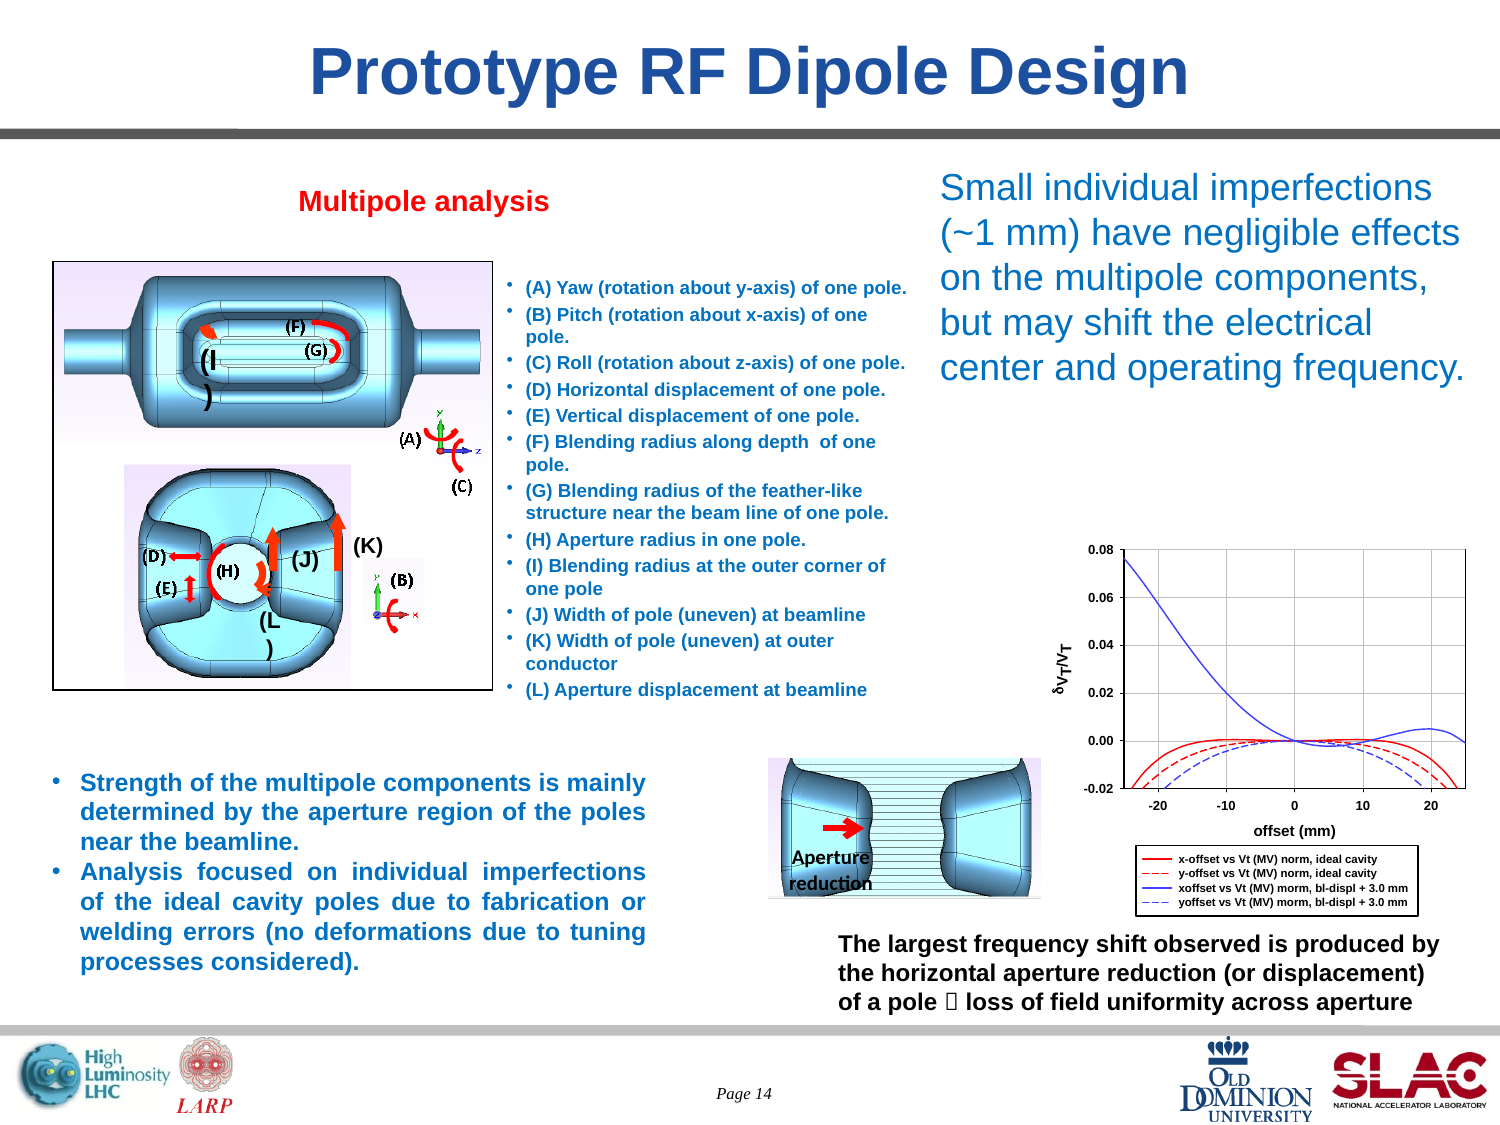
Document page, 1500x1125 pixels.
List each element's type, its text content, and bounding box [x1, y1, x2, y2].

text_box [749, 758, 1042, 913]
picture [1049, 512, 1486, 919]
title Prototype RF Dipole Design [0, 0, 1500, 136]
picture [1332, 1052, 1487, 1108]
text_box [53, 261, 492, 690]
text_box Strength of the multipole components is mainly determined by the aperture region of the poles near the beamline. Analysis focused on individual imperfections of the ideal cavity poles due to fabrication or welding errors (no deformations due to tuning processes considered). [37, 758, 662, 983]
text_box The largest frequency shift observed is produced by the horizontal aperture reduction (or displacement) of a pole  loss of field uniformity across aperture [823, 920, 1471, 1032]
picture [12, 1037, 233, 1114]
text_box (A) Yaw (rotation about y-axis) of one pole. (B) Pitch (rotation about x-axis) of one pole. (C) Roll (rotation about z-axis) of one pole. (D) Horizontal displacement of one pole. (E) Vertical displacement of one pole. (F) Blending radius along depth of one pole. (G) Blending radius of the feather-like structure near the beam line of one pole. (H) Aperture radius in one pole. (I) Blending radius at the outer corner of one pole (J) Width of pole (uneven) at beamline (K) Width of pole (uneven) at outer conductor (L) Aperture displacement at beamline [498, 268, 925, 642]
text_box Multipole analysis [98, 174, 750, 225]
text_box Small individual imperfections (~1 mm) have negligible effects on the multipole components, but may shift the electrical center and operating frequency. [924, 155, 1486, 493]
